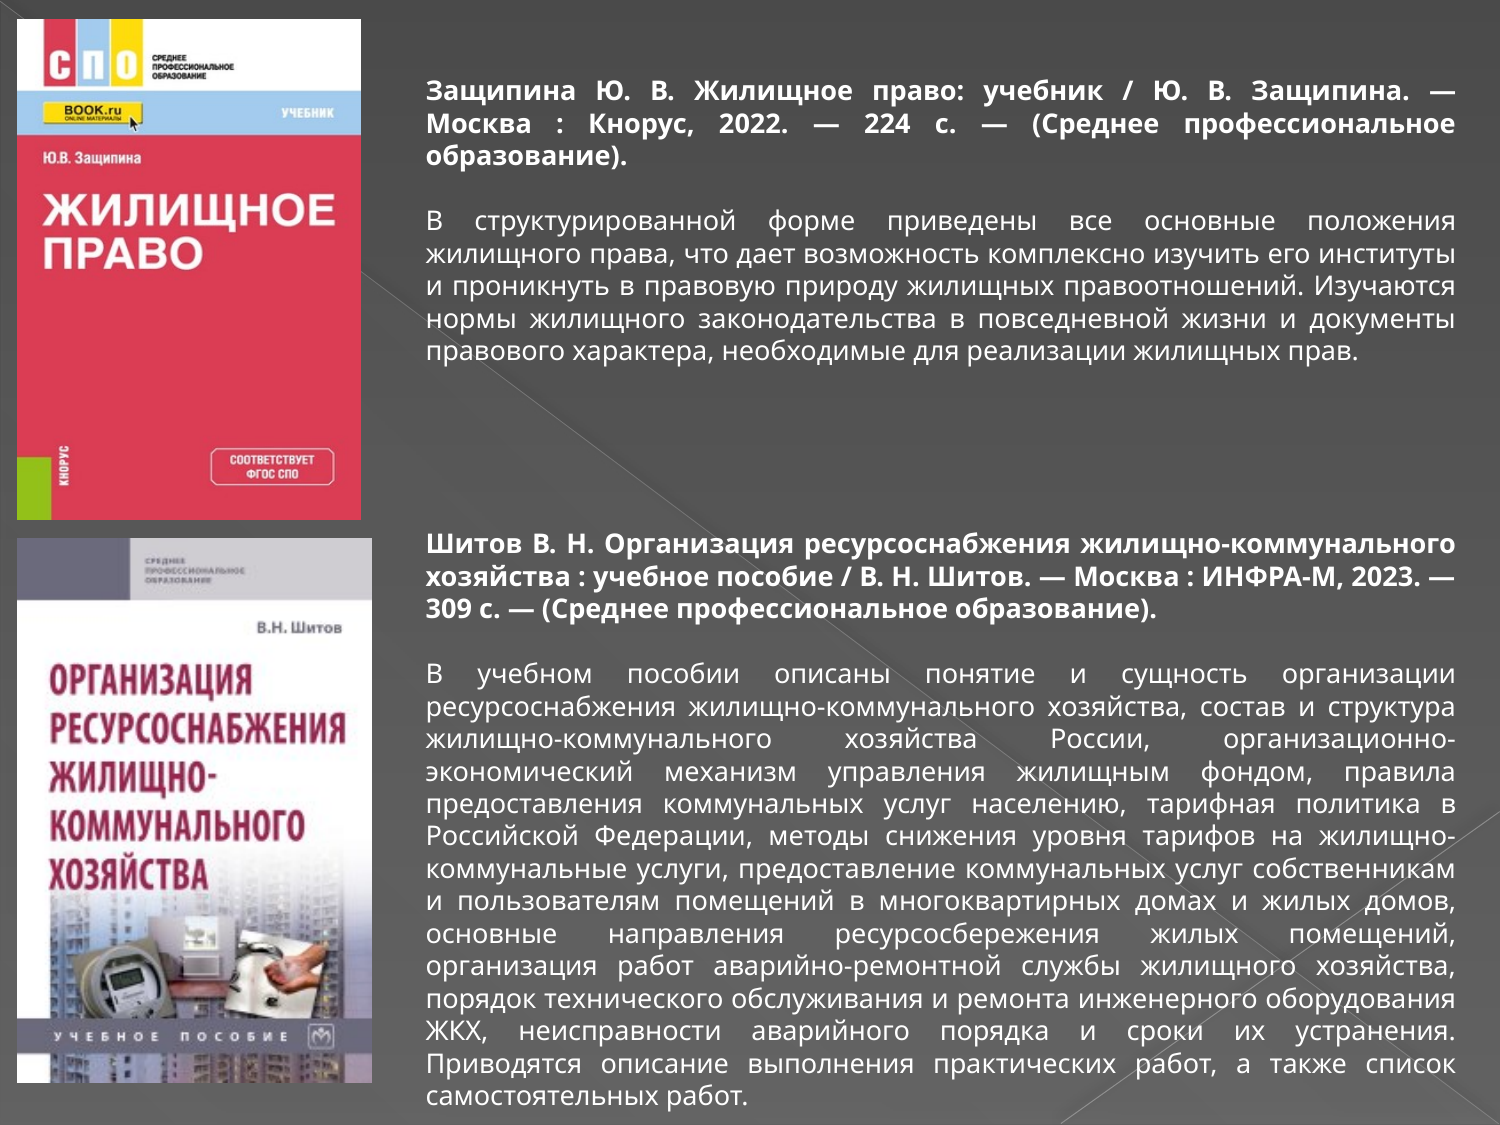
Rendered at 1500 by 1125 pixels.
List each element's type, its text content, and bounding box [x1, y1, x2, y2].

picture [17, 18, 361, 520]
text_box Шитов В. Н. Организация ресурсоснабжения жилищно-коммунального хозяйства : учебное пособие / В. Н. Шитов. — Москва : ИНФРА-М, 2023. — 309 с. — (Среднее профессиональное образование). В учебном пособии описаны понятие и сущность организации ресурсоснабжения жилищно-коммунального хозяйства, состав и структура жилищно-коммунального хозяйства России, организационно-экономический механизм управления жилищным фондом, правила предоставления коммунальных услуг населению, тарифная политика в Российской Федерации, методы снижения уровня тарифов на жилищно-коммунальные услуги, предоставление коммунальных услуг собственникам и пользователям помещений в многоквартирных домах и жилых домов, основные направления ресурсосбережения жилых помещений, организация работ аварийно-ремонтной службы жилищного хозяйства, порядок технического обслуживания и ремонта инженерного оборудования ЖКХ, неисправности аварийного порядка и сроки их устранения. Приводятся описание выполнения практических работ, а также список самостоятельных работ. [410, 519, 1471, 1119]
picture [17, 538, 373, 1083]
text_box Защипина Ю. В. Жилищное право: учебник / Ю. В. Защипина. — Москва : Кнорус, 2022. — 224 с. — (Среднее профессиональное образование). В структурированной форме приведены все основные положения жилищного права, что дает возможность комплексно изучить его институты и проникнуть в правовую природу жилищных правоотношений. Изучаются нормы жилищного законодательства в повседневной жизни и документы правового характера, необходимые для реализации жилищных прав. [410, 66, 1471, 374]
